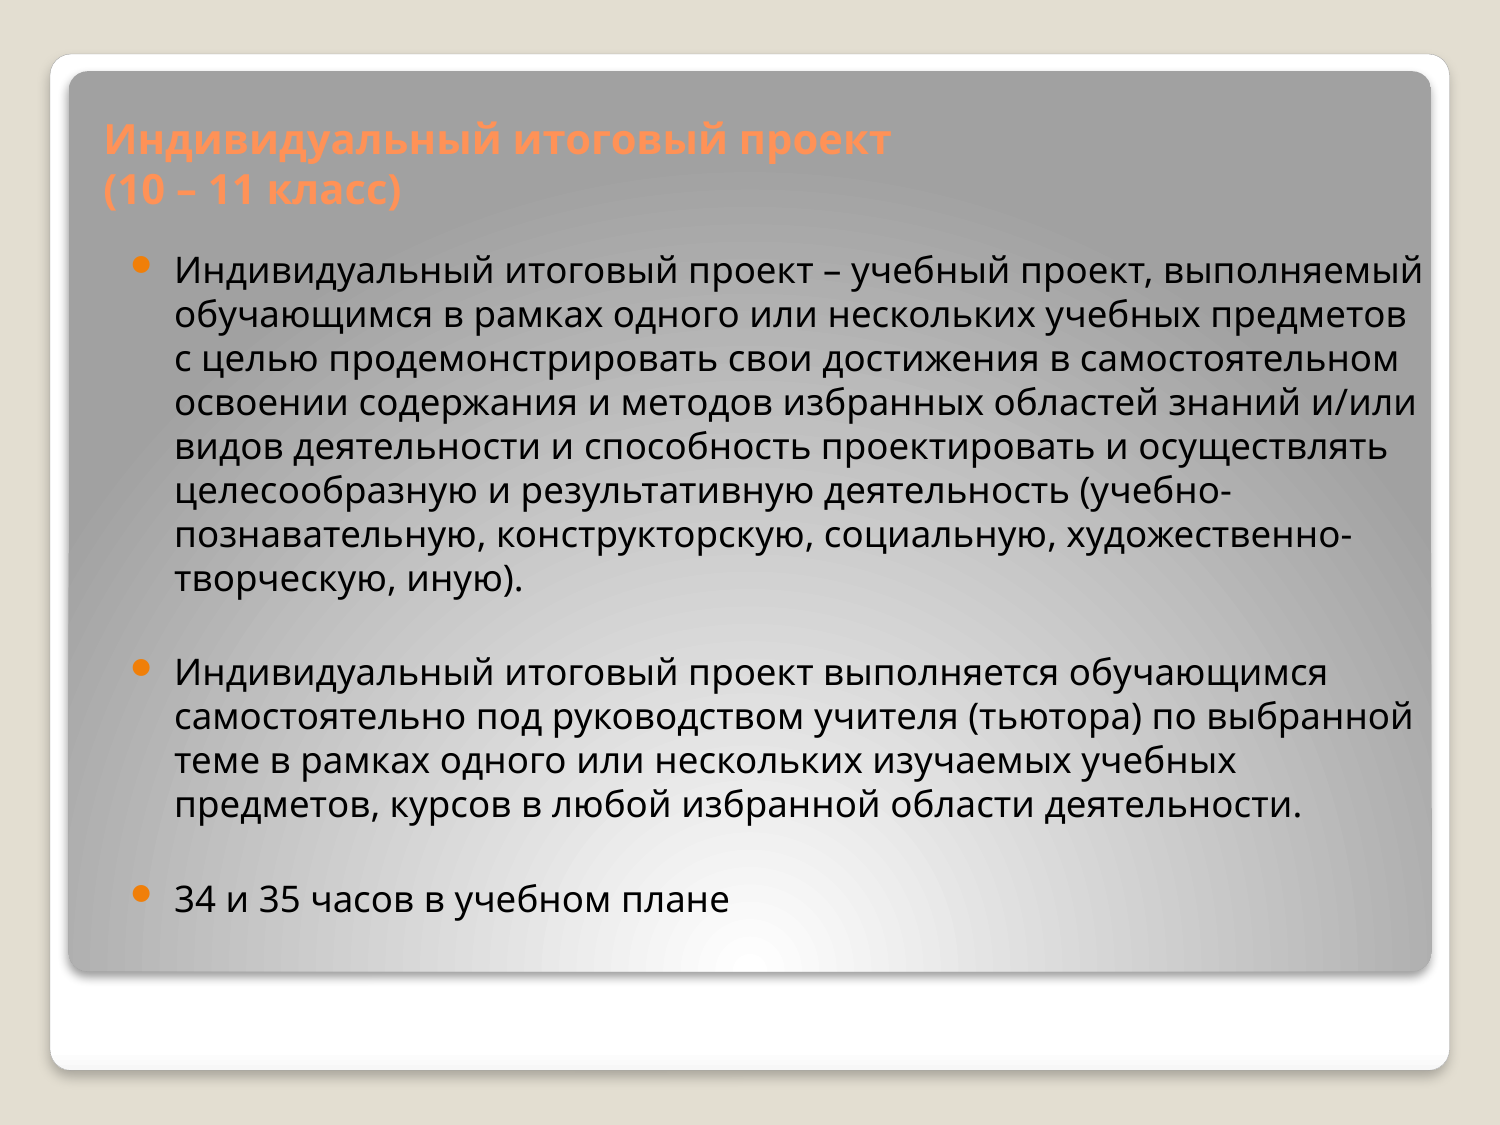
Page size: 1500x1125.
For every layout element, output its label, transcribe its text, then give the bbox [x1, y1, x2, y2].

list Индивидуальный итоговый проект – учебный проект, выполняемый обучающимся в рамках одного или нескольких учебных предметов с целью продемонстрировать свои достижения в самостоятельном освоении содержания и методов избранных областей знаний и/или видов деятельности и способность проектировать и осуществлять целесообразную и результативную деятельность (учебно-познавательную, конструкторскую, социальную, художественно-творческую, иную). Индивидуальный итоговый проект выполняется обучающимся самостоятельно под руководством учителя (тьютора) по выбранной теме в рамках одного или нескольких изучаемых учебных предметов, курсов в любой избранной области деятельности. 34 и 35 часов в учебном плане [100, 231, 1443, 966]
title Индивидуальный итоговый проект (10 – 11 класс) [88, 90, 1431, 220]
